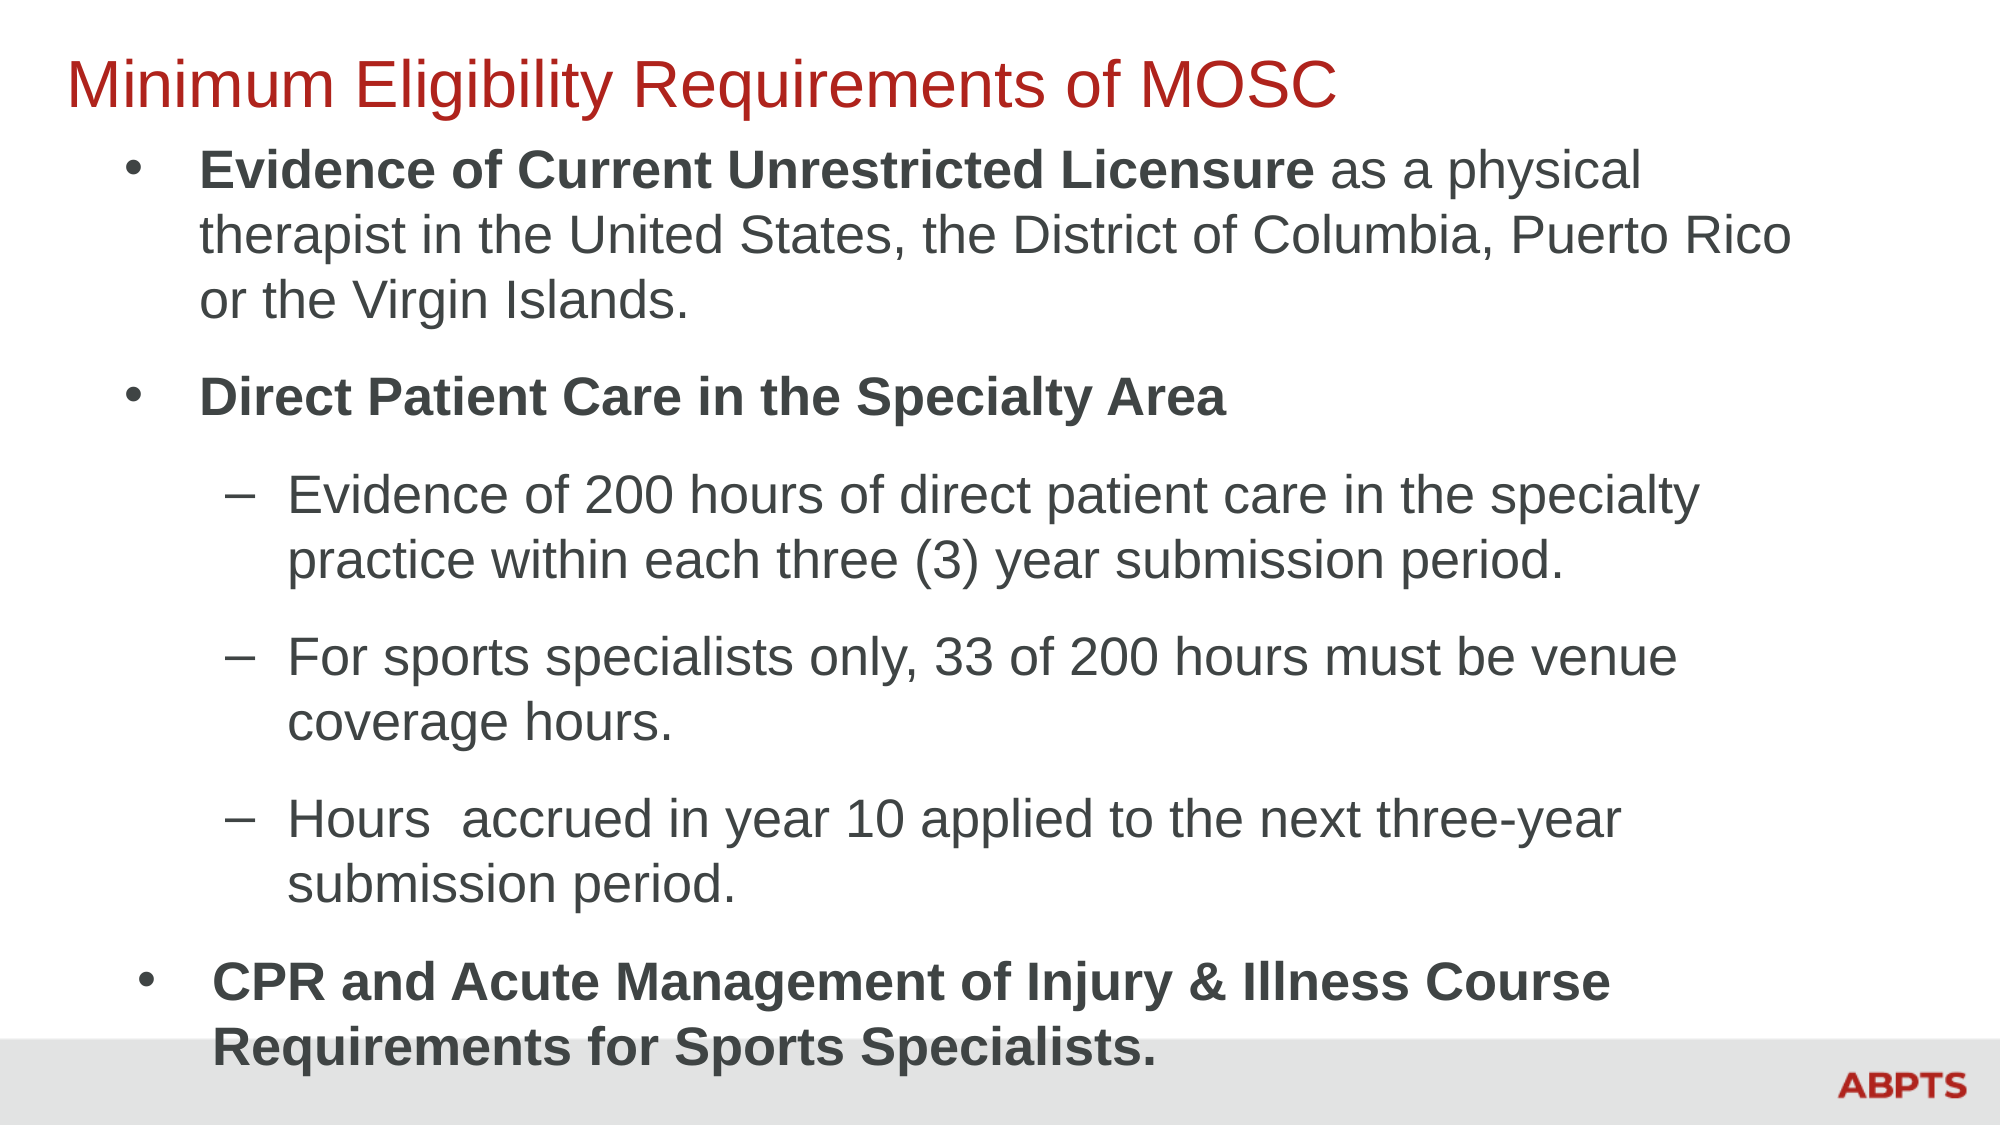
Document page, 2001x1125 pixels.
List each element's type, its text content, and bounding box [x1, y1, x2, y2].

picture [0, 1032, 2000, 1125]
title Minimum Eligibility Requirements of MOSC [66, 49, 1900, 237]
list Evidence of Current Unrestricted Licensure as a physical therapist in the United States, the District of Columbia, Puerto Rico or the Virgin Islands. Direct Patient Care in the Specialty Area Evidence of 200 hours of direct patient care in the specialty practice within each three (3) year submission period. For sports specialists only, 33 of 200 hours must be venue coverage hours. Hours accrued in year 10 applied to the next three-year submission period. CPR and Acute Management of Injury & Illness Course Requirements for Sports Specialists. [124, 134, 1828, 1092]
